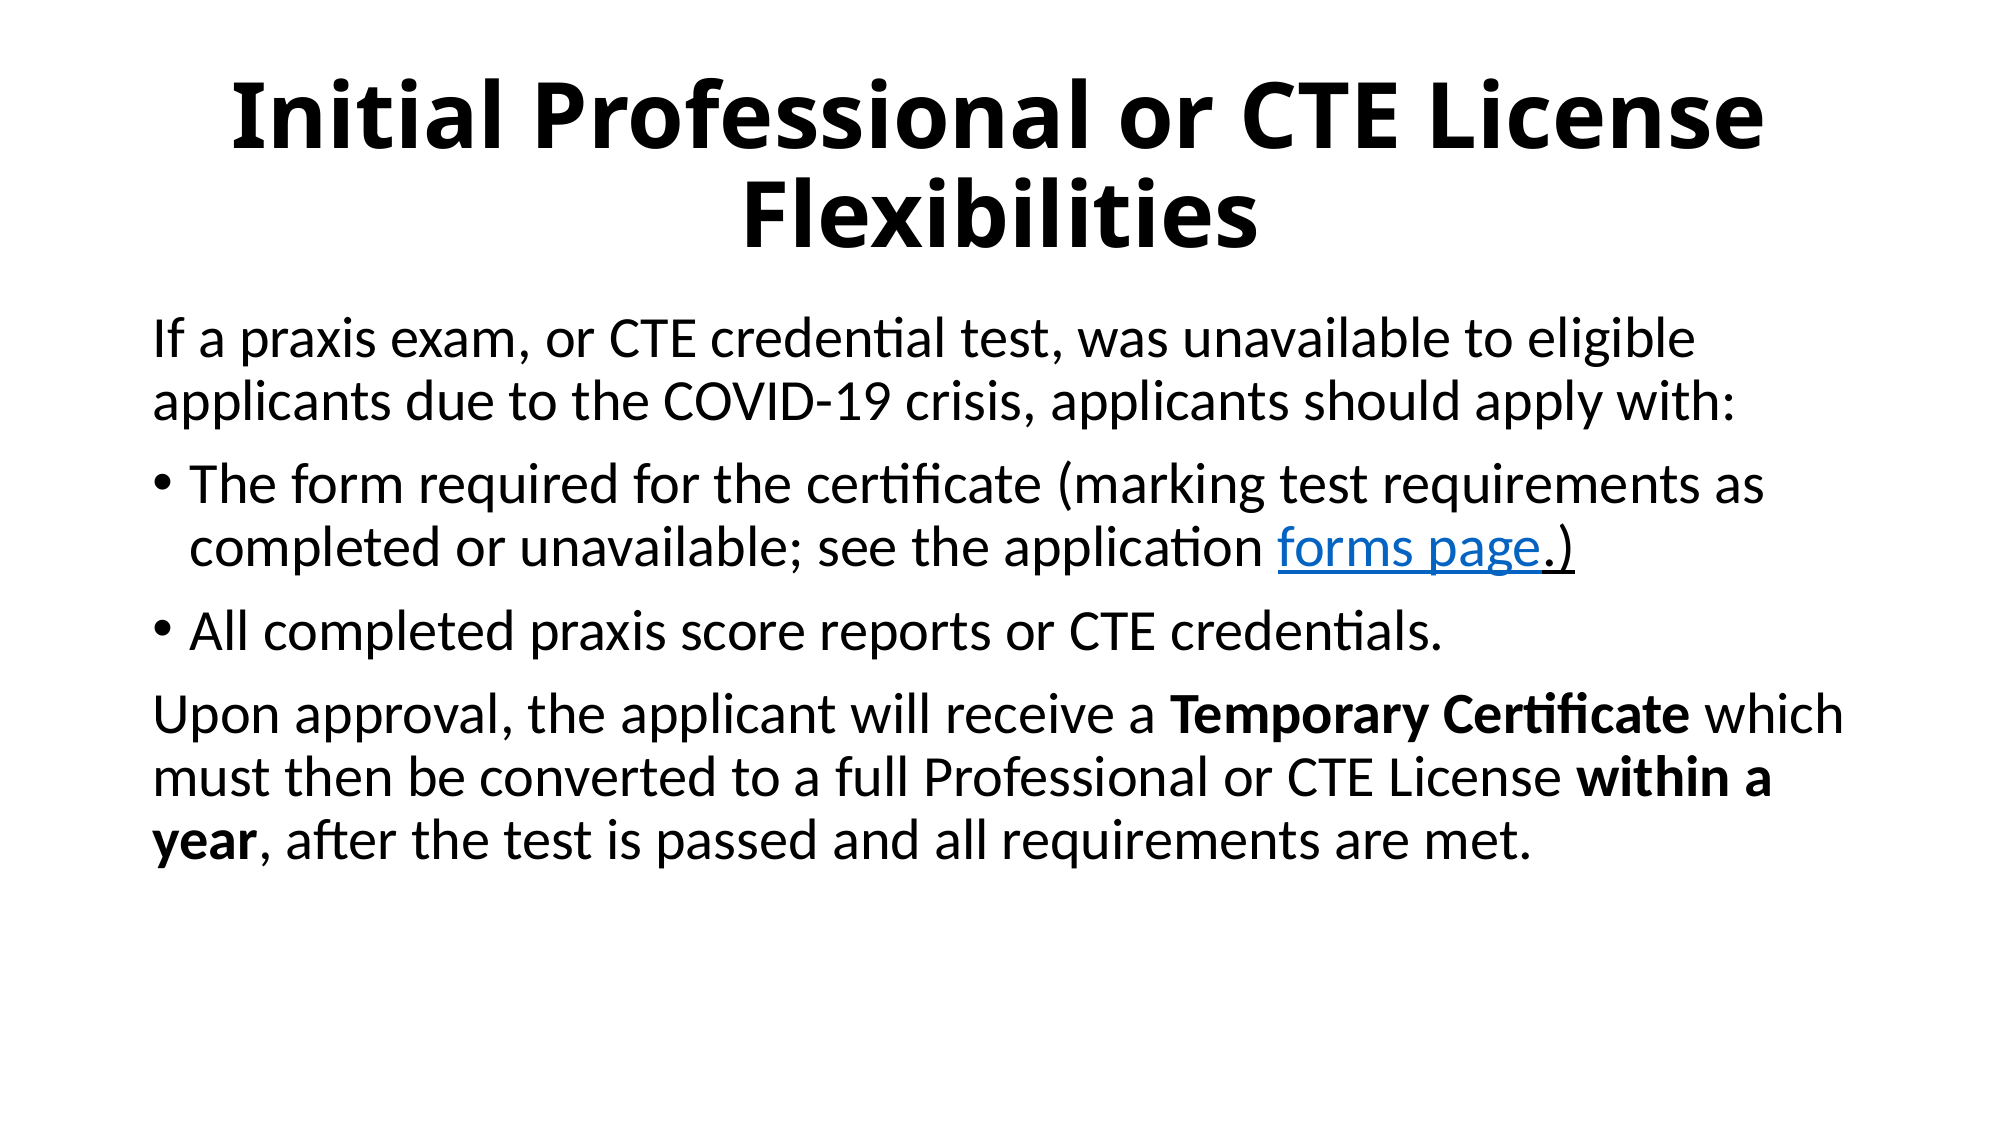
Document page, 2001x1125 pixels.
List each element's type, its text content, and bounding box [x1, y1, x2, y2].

title Initial Professional or CTE License Flexibilities [137, 59, 1863, 278]
list If a praxis exam, or CTE credential test, was unavailable to eligible applicants due to the COVID-19 crisis, applicants should apply with: The form required for the certificate (marking test requirements as completed or unavailable; see the application forms page.) All completed praxis score reports or CTE credentials. Upon approval, the applicant will receive a Temporary Certificate which must then be converted to a full Professional or CTE License within a year, after the test is passed and all requirements are met. [137, 299, 1863, 1014]
